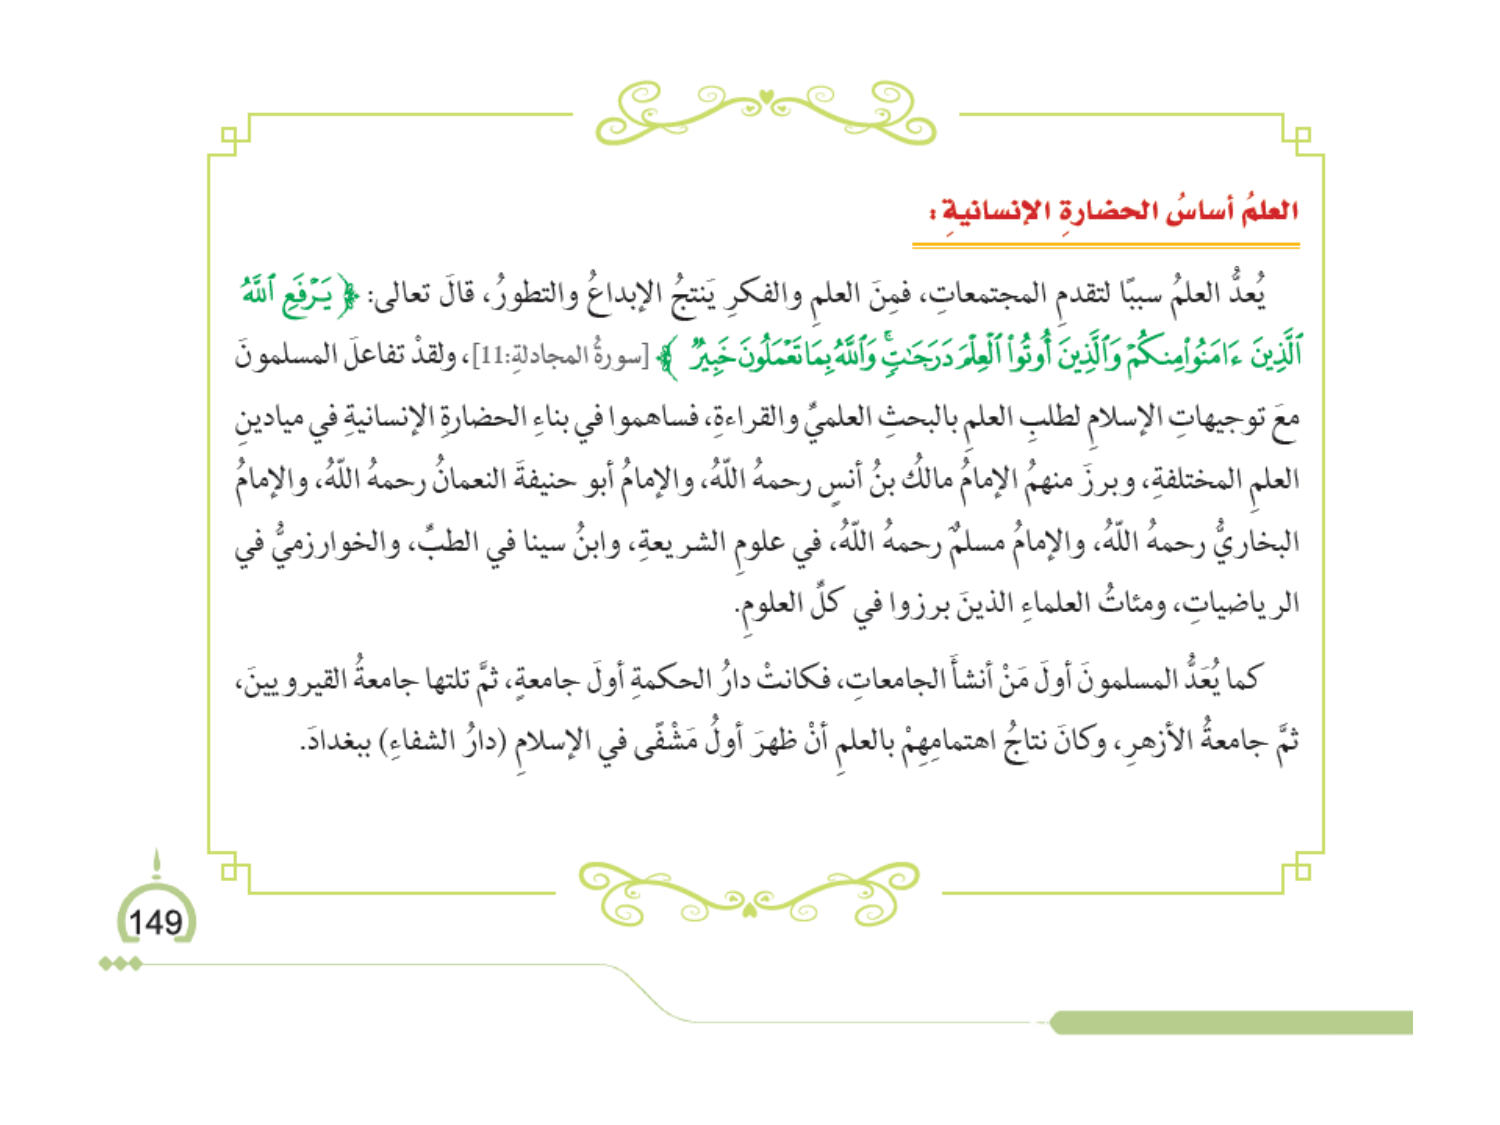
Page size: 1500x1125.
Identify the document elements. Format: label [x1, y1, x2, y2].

picture [87, 74, 1413, 1051]
